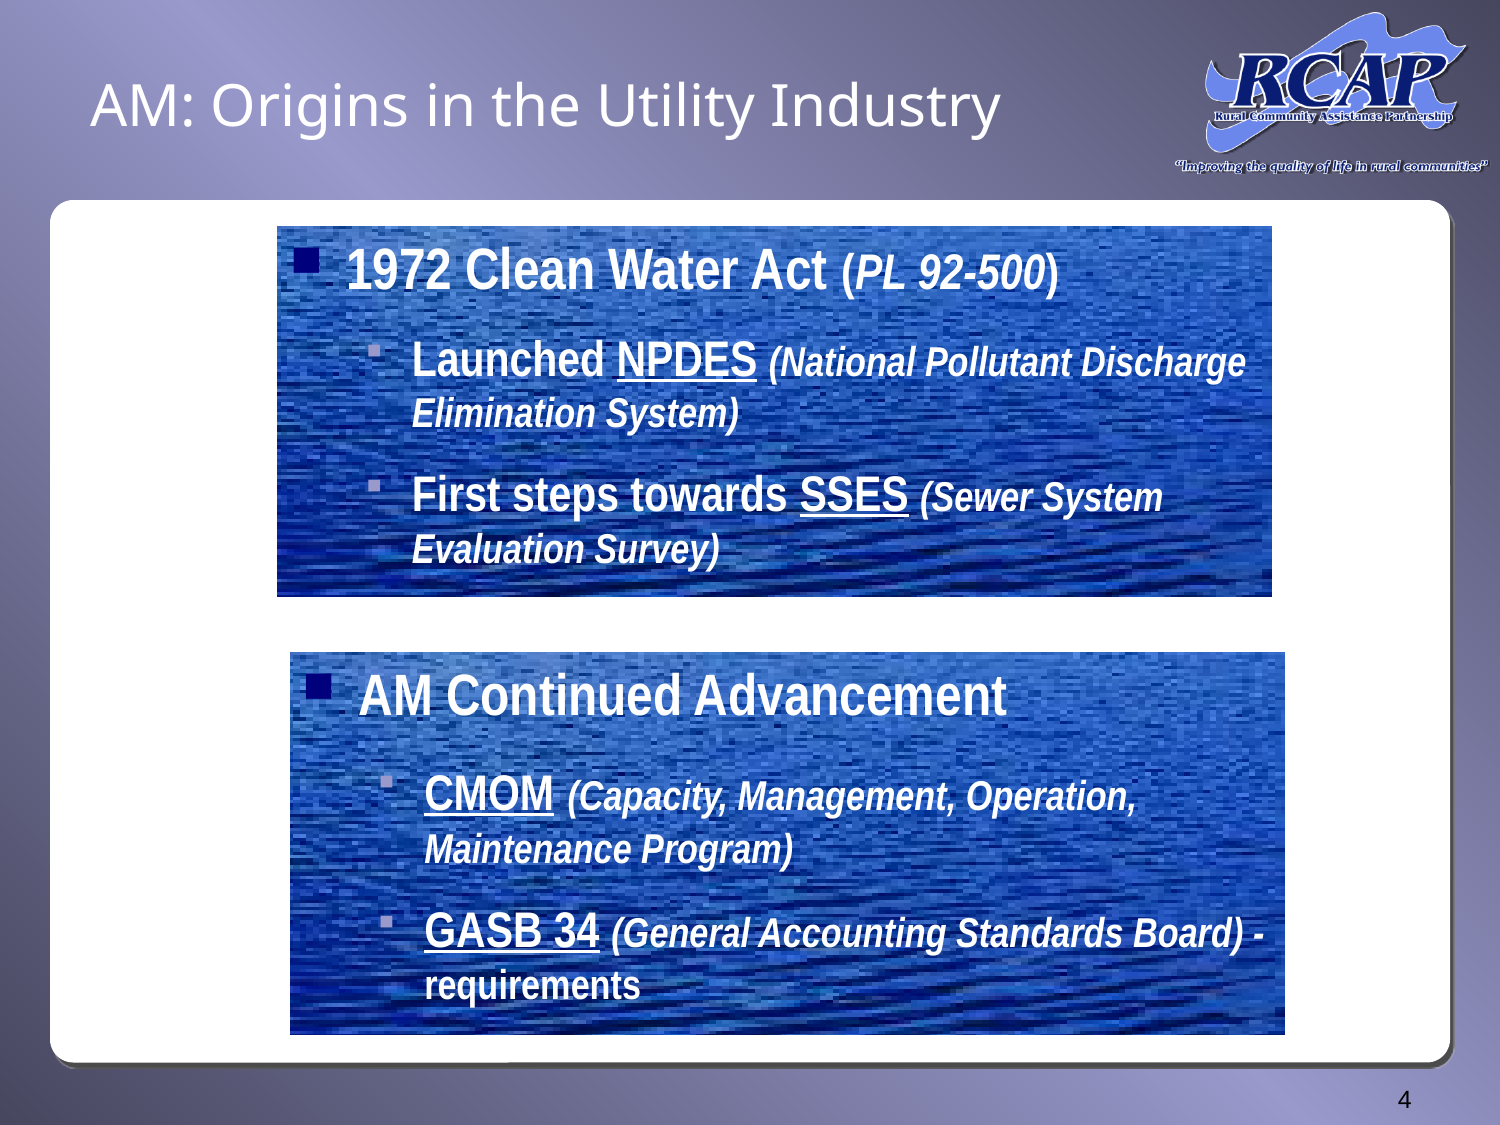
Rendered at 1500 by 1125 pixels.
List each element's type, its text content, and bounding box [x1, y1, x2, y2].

list 1972 Clean Water Act (PL 92-500) Launched NPDES (National Pollutant Discharge Elimination System) First steps towards SSES (Sewer System Evaluation Survey) [273, 224, 1277, 601]
list AM Continued Advancement CMOM (Capacity, Management, Operation, Maintenance Program) GASB 34 (General Accounting Standards Board) - requirements [285, 648, 1289, 1040]
picture [1175, 12, 1488, 174]
list AM: Origins in the Utility Industry [75, 61, 1388, 224]
slide_number 4 [1089, 1068, 1427, 1125]
